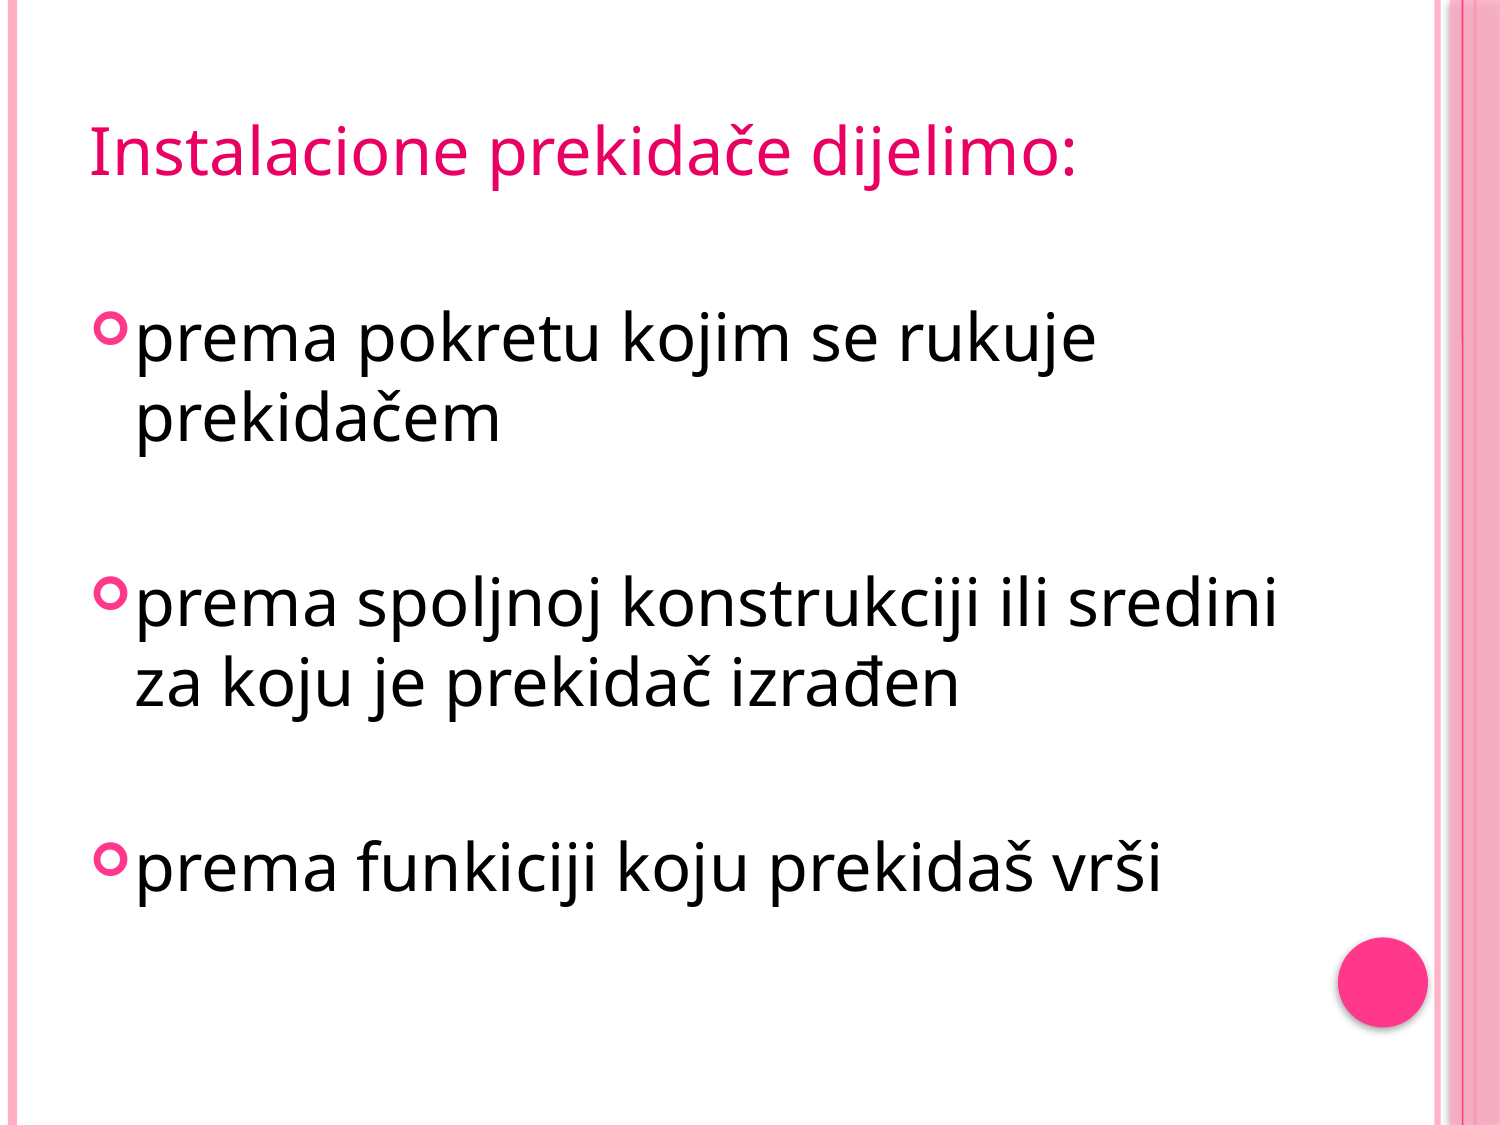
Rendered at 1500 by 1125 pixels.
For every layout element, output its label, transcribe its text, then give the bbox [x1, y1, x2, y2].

list Instalacione prekidače dijelimo: prema pokretu kojim se rukuje prekidačem prema spoljnoj konstrukciji ili sredini za koju je prekidač izrađen prema funkiciji koju prekidaš vrši [75, 101, 1300, 1062]
